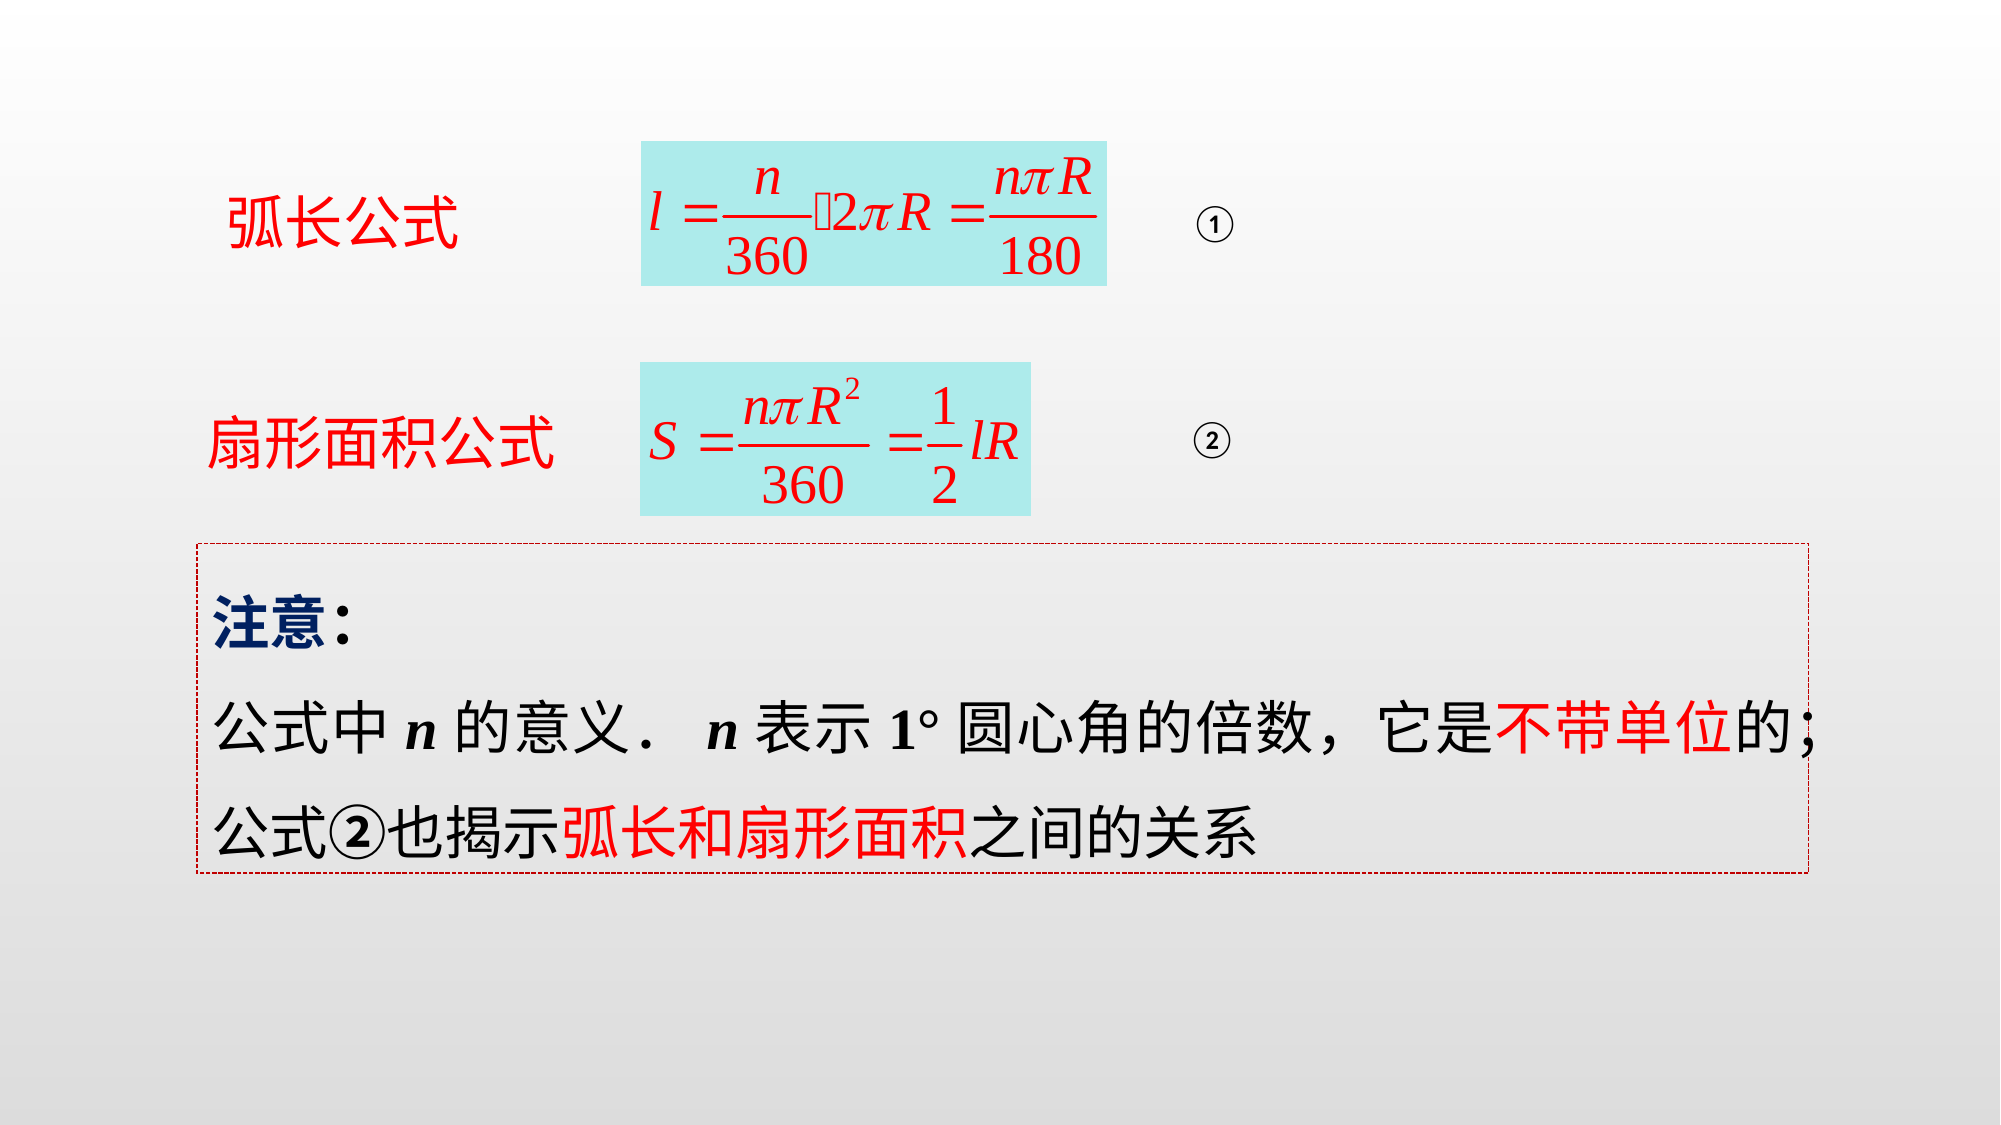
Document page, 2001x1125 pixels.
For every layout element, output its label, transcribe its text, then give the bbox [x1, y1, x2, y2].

text_box 弧长公式 [211, 178, 484, 264]
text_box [639, 361, 1246, 516]
text_box 注意： 公式中n的意义．n表示1°圆心角的倍数，它是不带单位的；公式②也揭示弧长和扇形面积之间的关系 [196, 543, 1809, 874]
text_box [640, 141, 1249, 287]
text_box 扇形面积公式 [191, 398, 639, 484]
